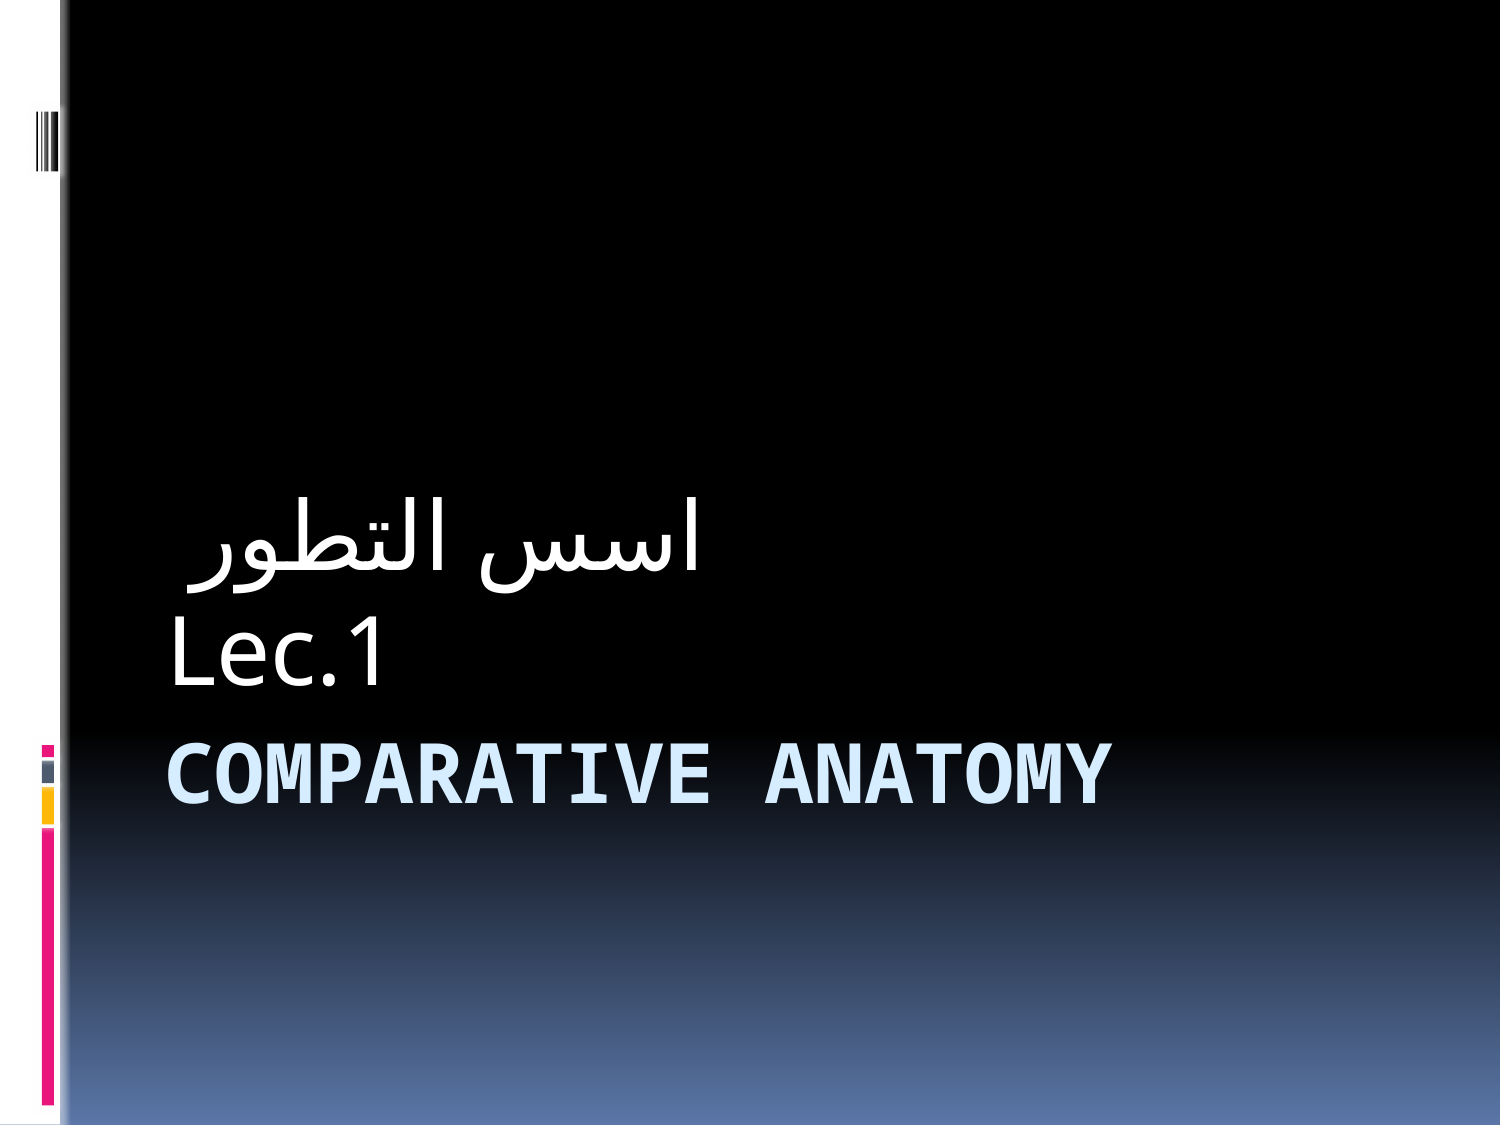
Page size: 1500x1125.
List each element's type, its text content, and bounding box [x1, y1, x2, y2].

title Comparative anatomy [150, 713, 1425, 1037]
subtitle اسس التطور Lec.1 [150, 464, 1425, 713]
